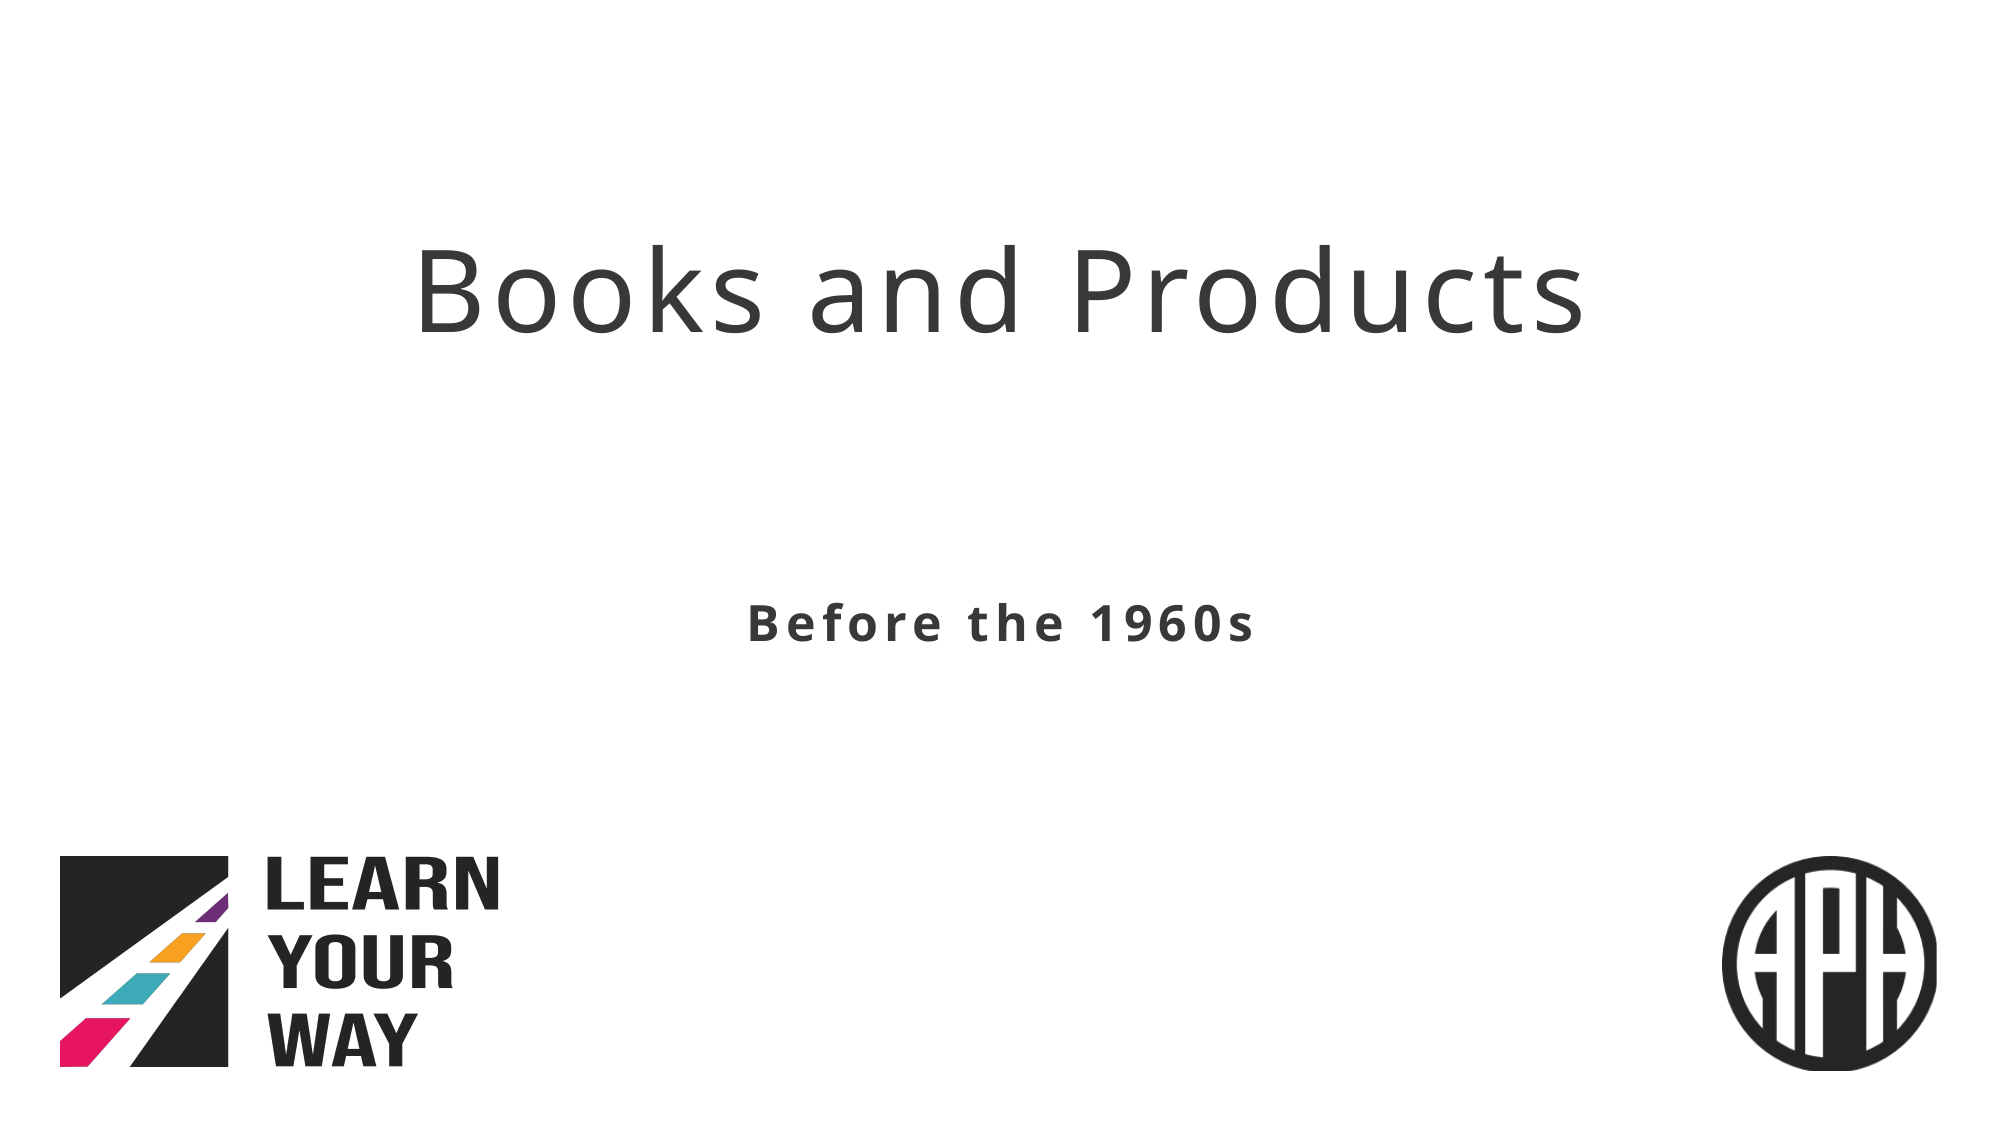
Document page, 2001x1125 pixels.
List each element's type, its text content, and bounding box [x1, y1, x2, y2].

subtitle Before the 1960s [324, 499, 1675, 752]
title Books and Products [324, 113, 1675, 477]
